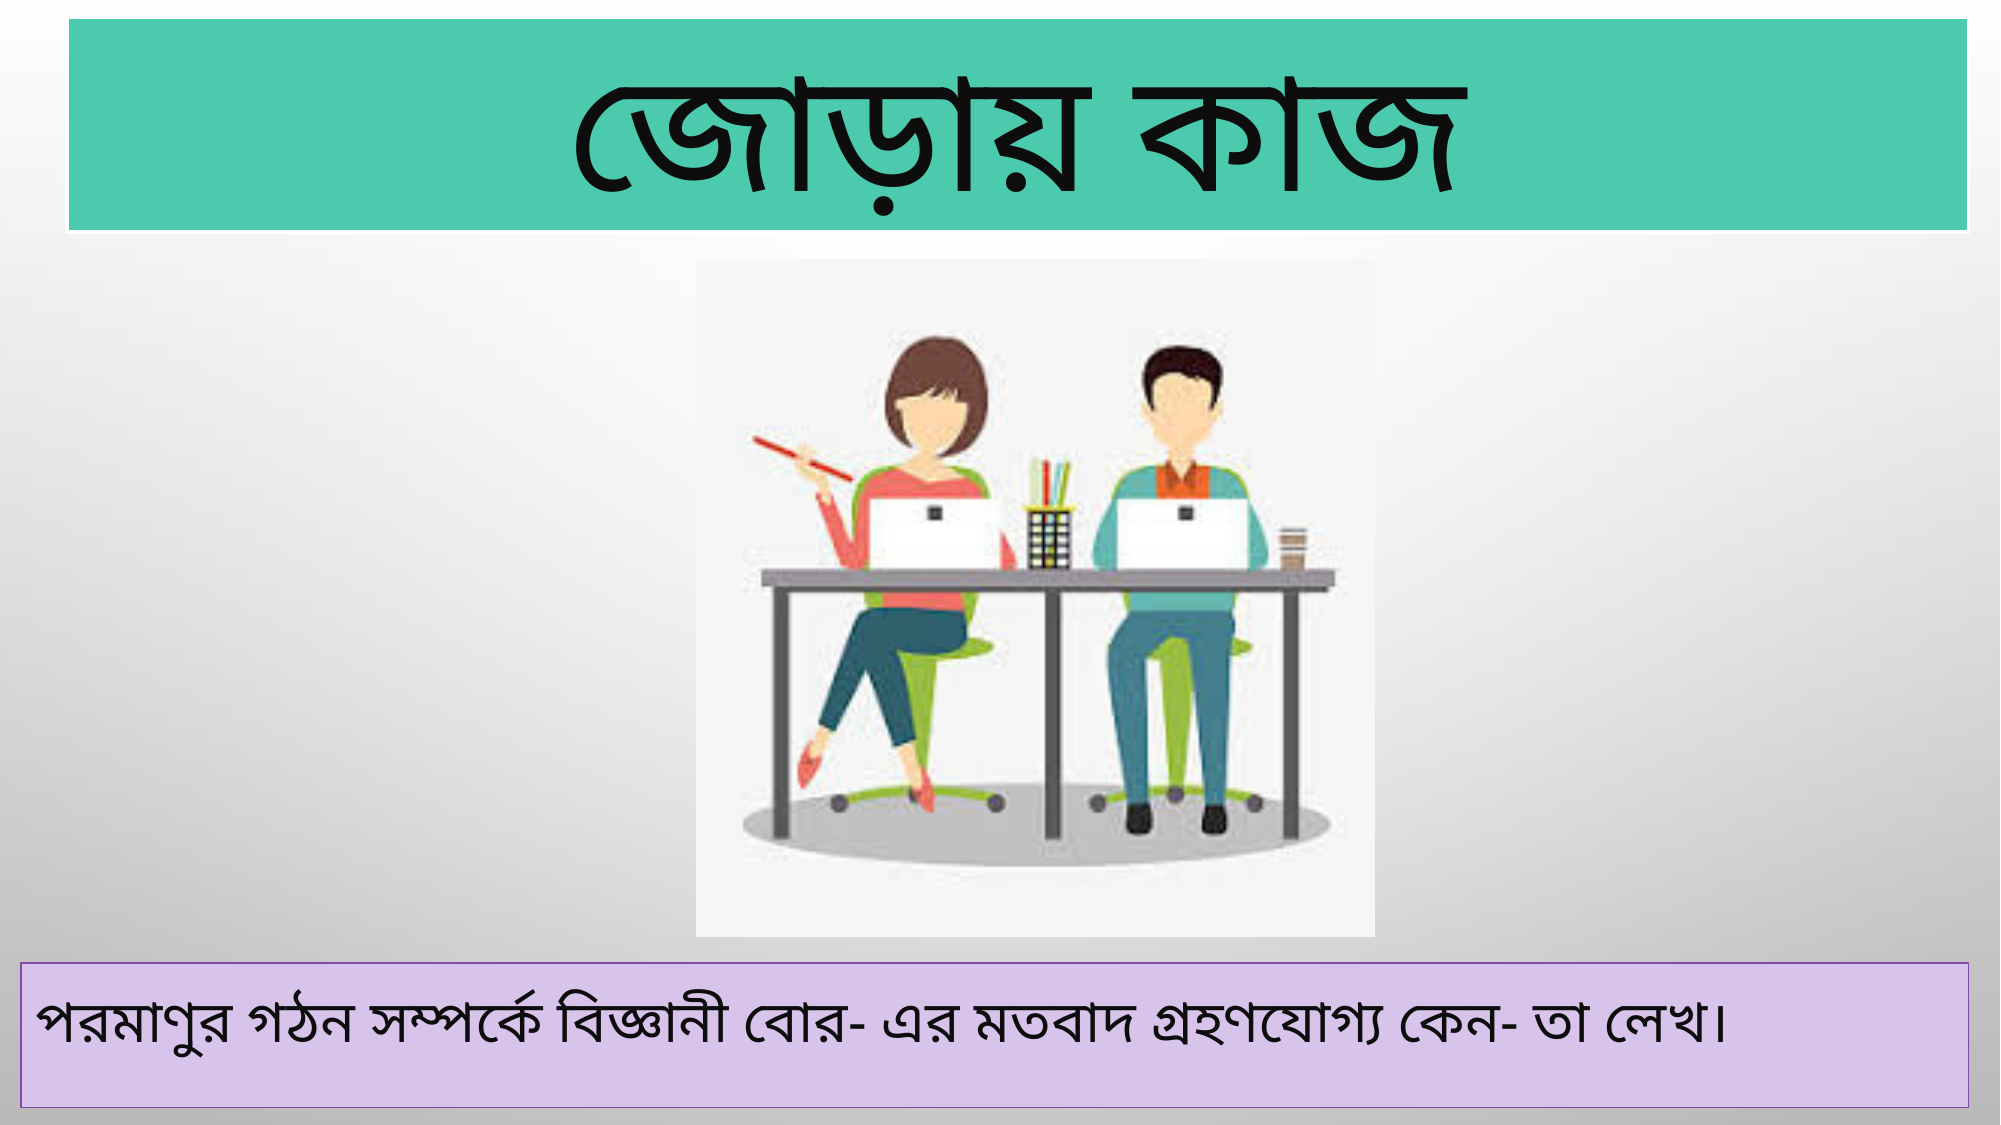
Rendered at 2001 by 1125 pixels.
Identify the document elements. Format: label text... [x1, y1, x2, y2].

picture [0, 0, 2000, 1125]
list পরমাণুর গঠন সম্পর্কে বিজ্ঞানী বোর- এর মতবাদ গ্রহণযোগ্য কেন- তা লেখ। [20, 962, 1969, 1108]
text_box জোড়ায় কাজ [65, 16, 1970, 234]
